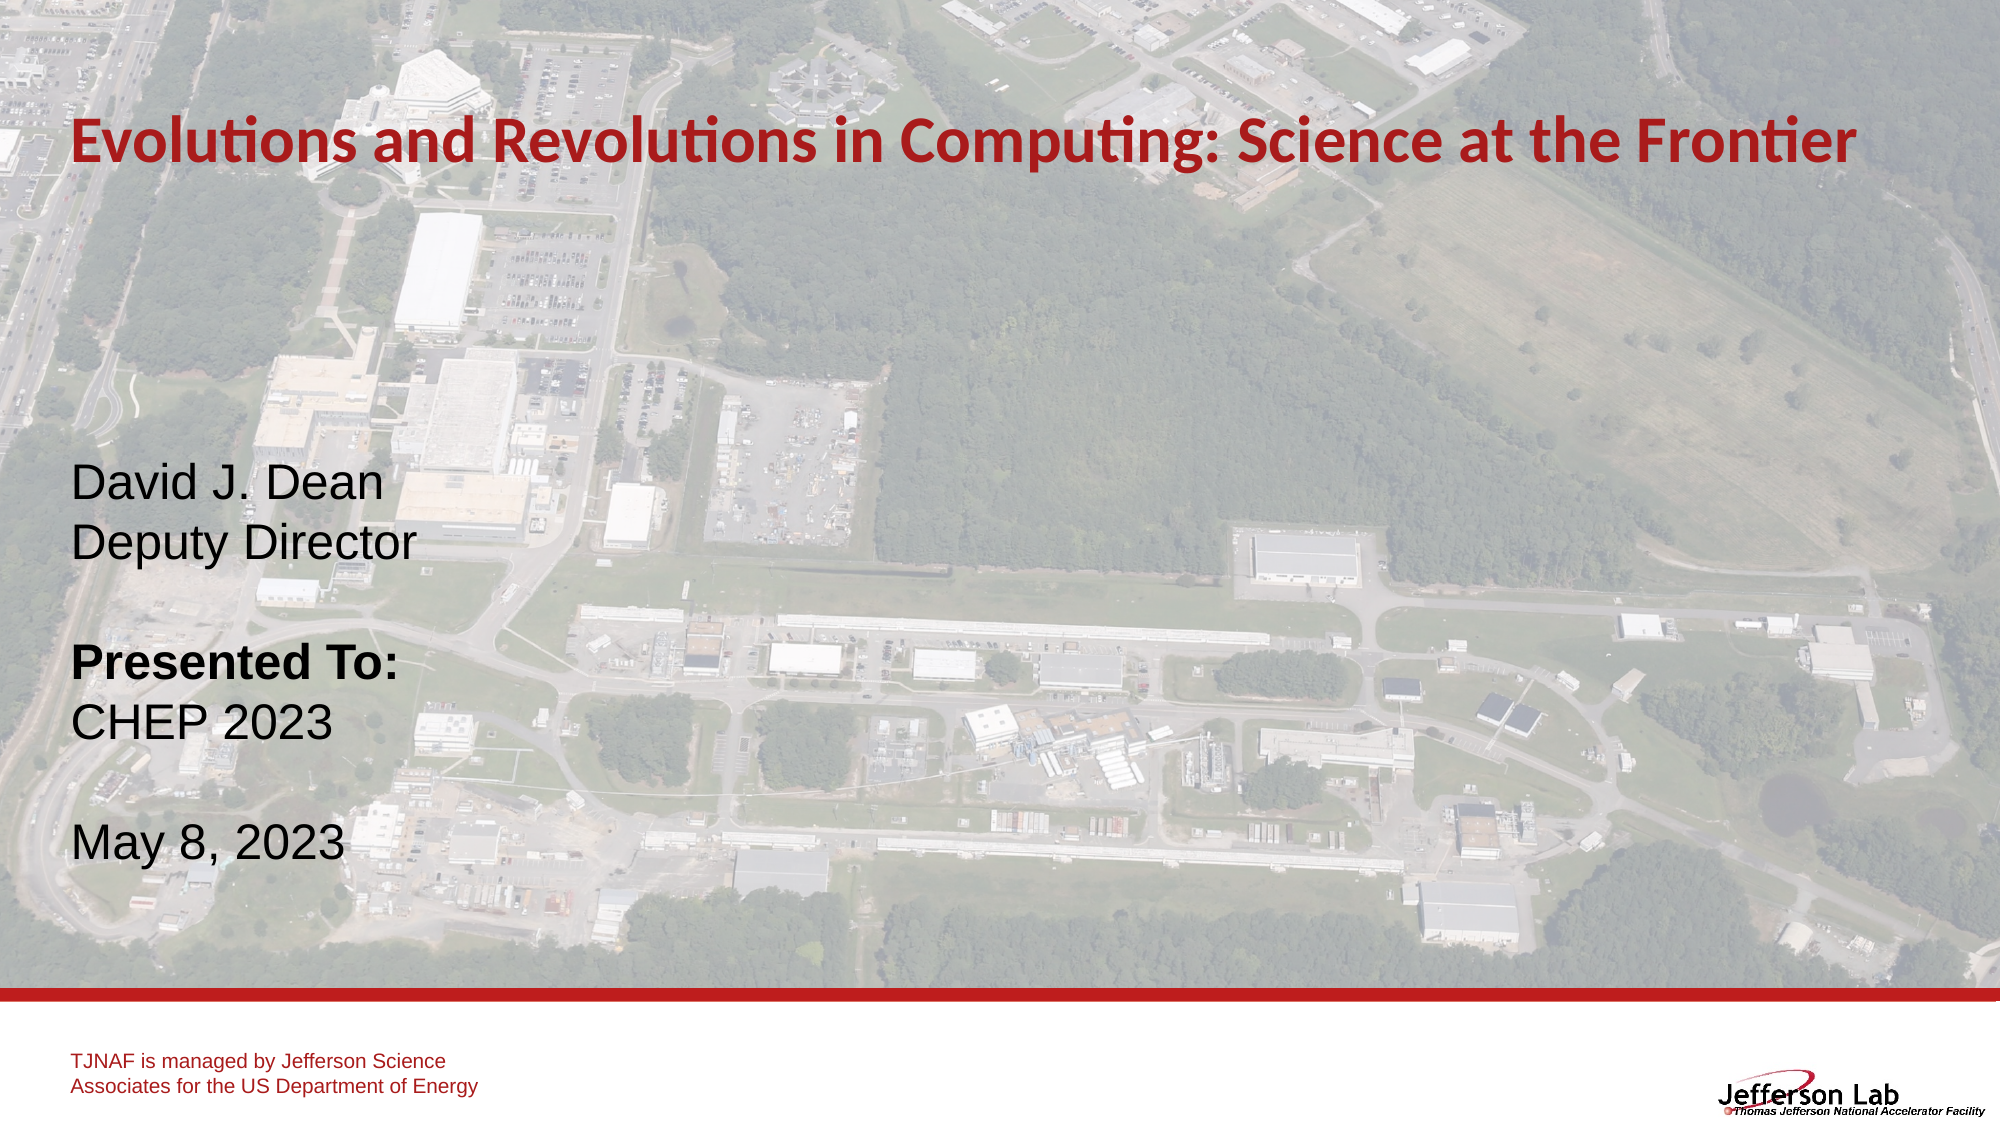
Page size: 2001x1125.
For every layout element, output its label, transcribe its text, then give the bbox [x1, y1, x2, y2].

picture [1707, 1062, 1996, 1125]
title Evolutions and Revolutions in Computing: Science at the Frontier [55, 99, 1953, 253]
subtitle David J. Dean Deputy Director Presented To: CHEP 2023 May 8, 2023 [55, 441, 1886, 647]
